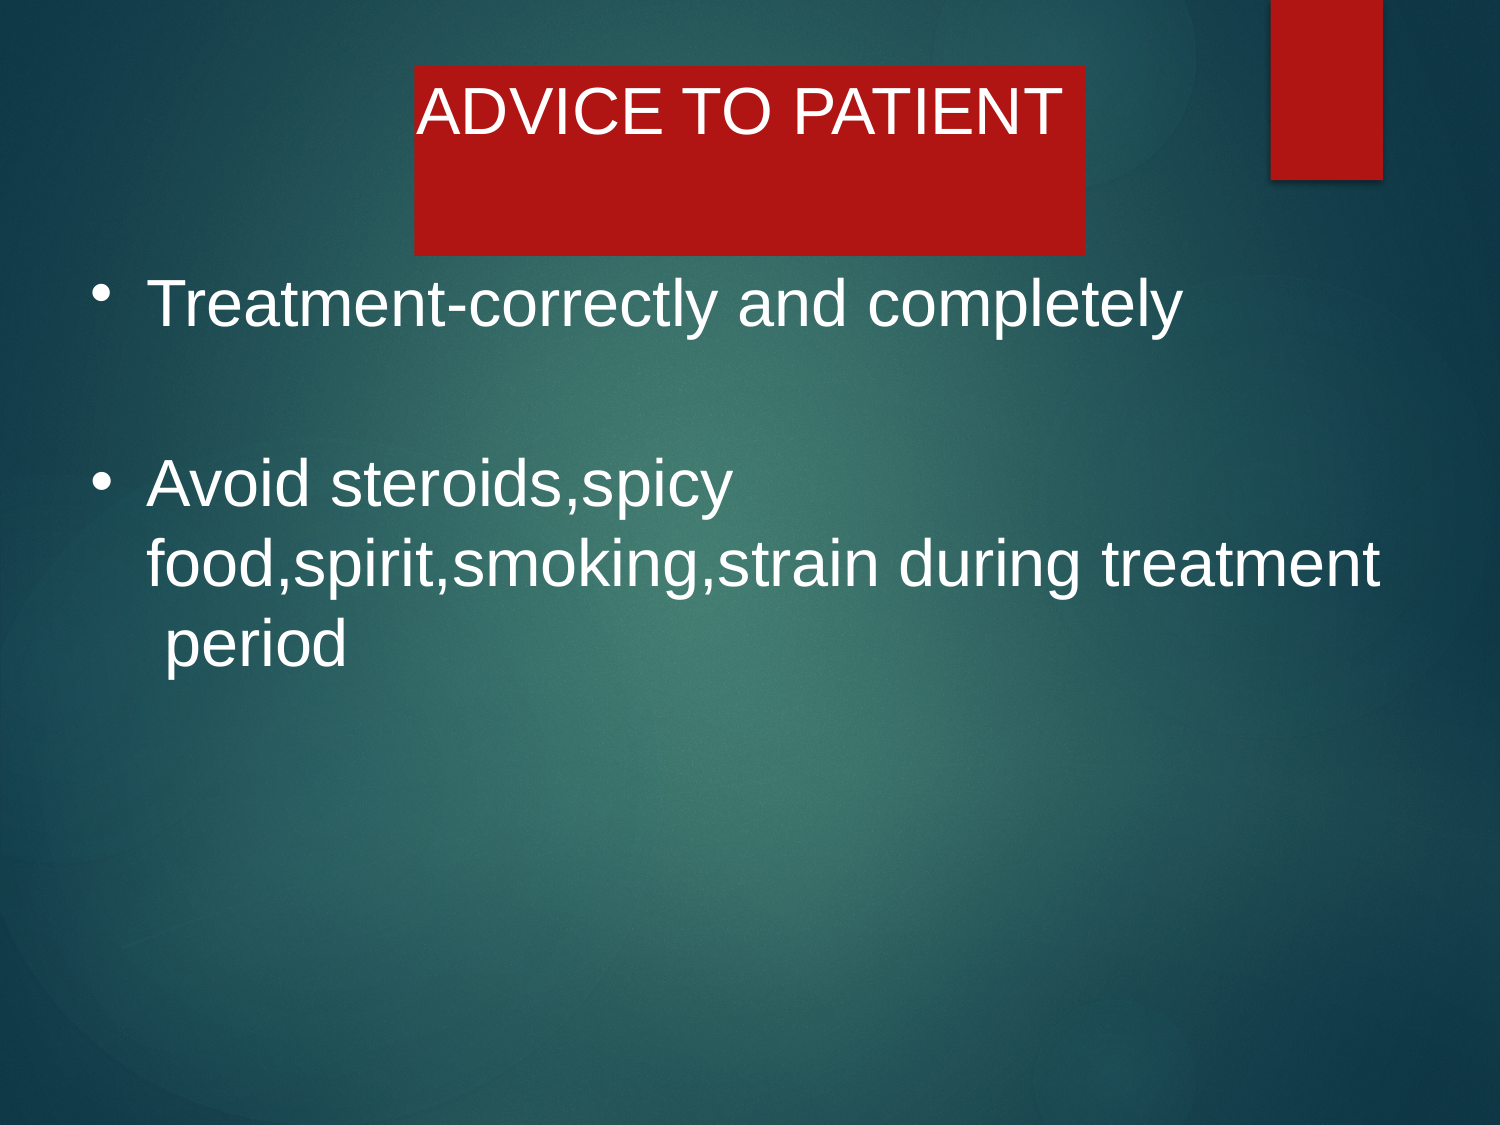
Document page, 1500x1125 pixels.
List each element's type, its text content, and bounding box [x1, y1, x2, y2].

title ADVICE TO PATIENT [414, 65, 1086, 256]
text_box Treatment-correctly and completely Avoid steroids,spicy food,spirit,smoking,strain during treatment period [87, 257, 1388, 681]
